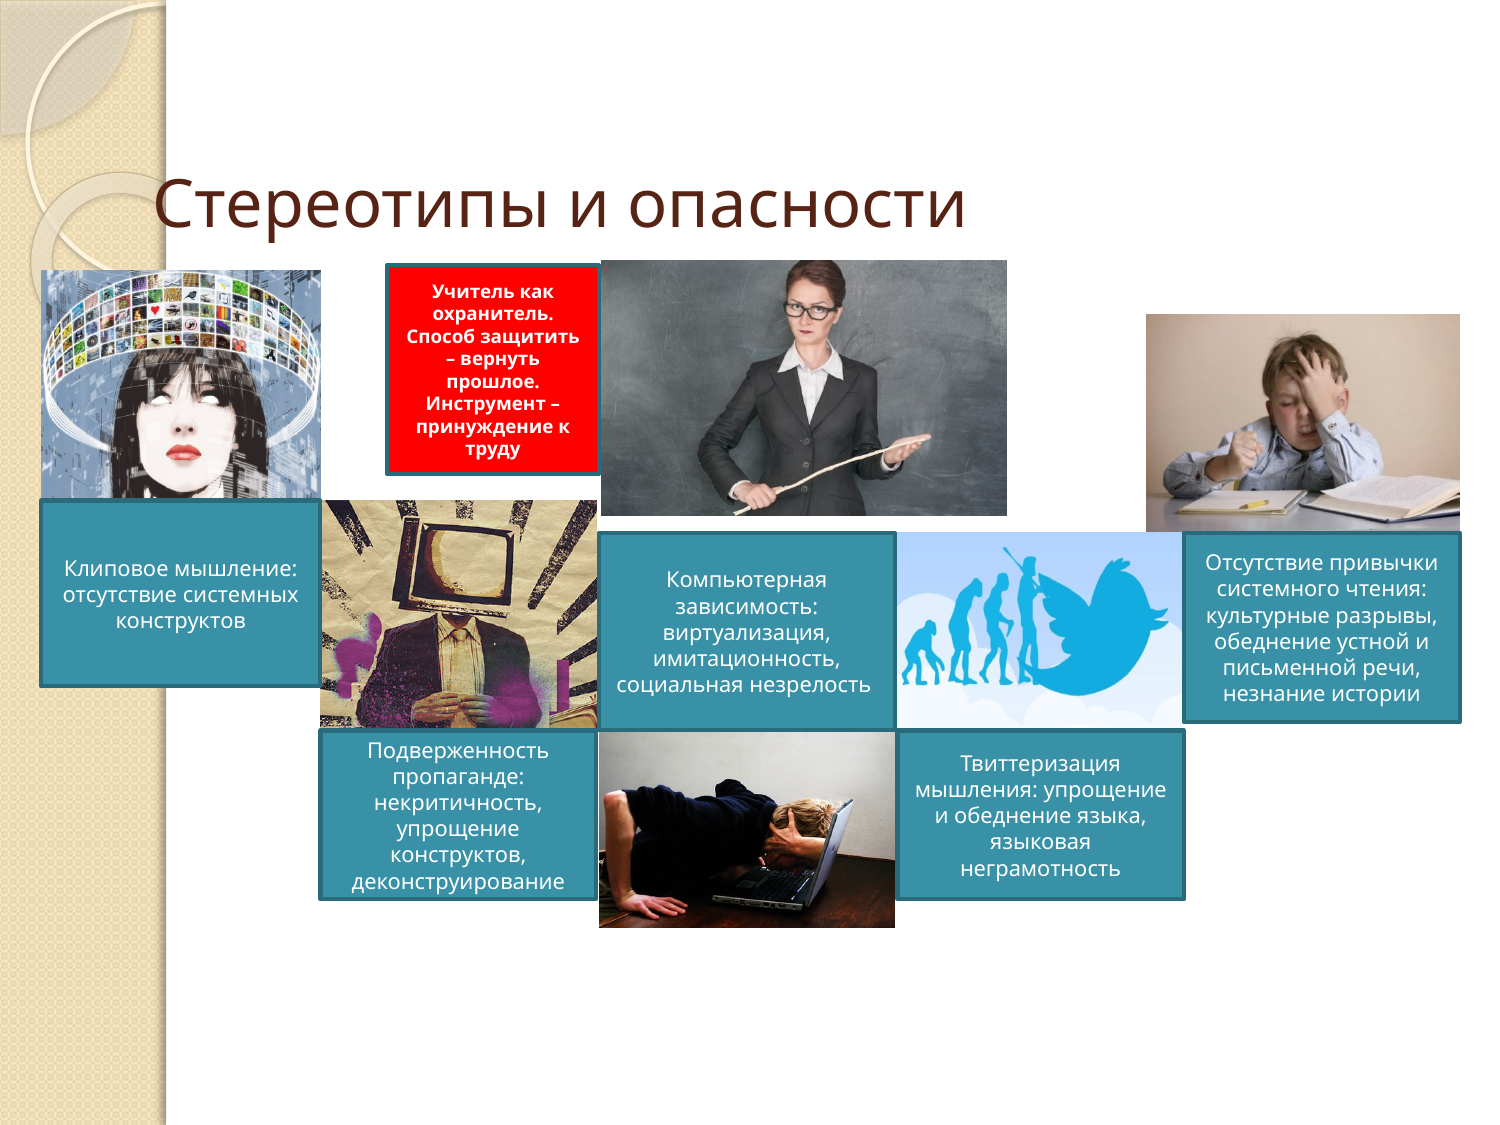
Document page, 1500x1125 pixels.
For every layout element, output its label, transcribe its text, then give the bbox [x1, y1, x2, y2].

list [40, 269, 321, 501]
picture [320, 500, 597, 731]
text_box Подверженность пропаганде: некритичность, упрощение конструктов, деконструирование [318, 740, 591, 901]
text_box Учитель как охранитель. Способ защитить – вернуть прошлое. Инструмент – принуждение к труду [385, 263, 595, 476]
text_box Отсутствие привычки системного чтения: культурные разрывы, обеднение устной и письменной речи, незнание истории [1191, 540, 1462, 724]
picture [601, 260, 1007, 516]
text_box Компьютерная зависимость: виртуализация, имитационность, социальная незрелость [603, 531, 895, 727]
text_box Твиттеризация мышления: упрощение и обеднение языка, языковая неграмотность [901, 739, 1186, 901]
picture [598, 730, 895, 928]
text_box Клиповое мышление: отсутствие системных конструктов [39, 509, 313, 688]
picture [897, 314, 1460, 731]
title Стереотипы и опасности [137, 149, 1388, 253]
